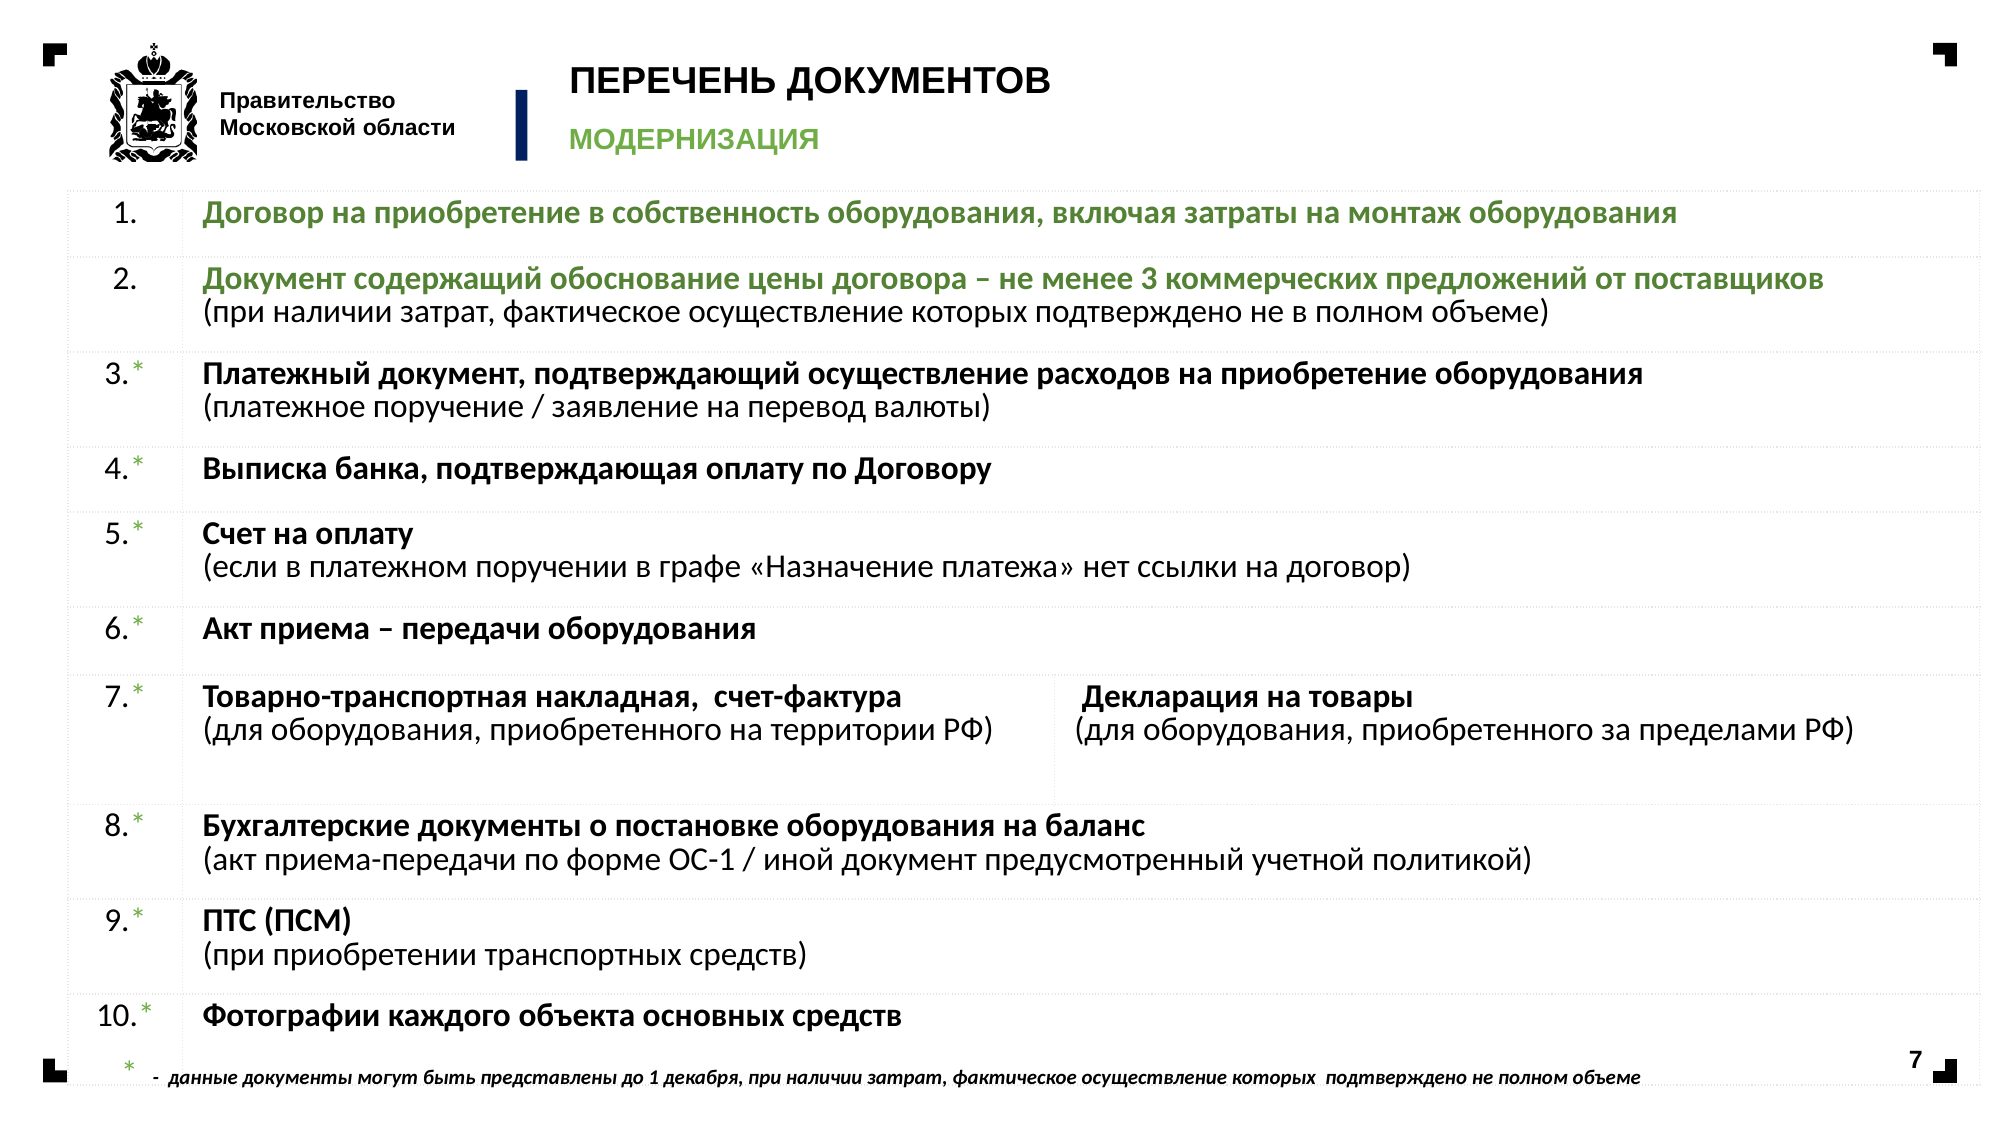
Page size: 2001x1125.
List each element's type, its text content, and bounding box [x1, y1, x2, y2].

text_box * - данные документы могут быть представлены до 1 декабря, при наличии затрат, фактическое осуществление которых подтверждено не полном объеме [106, 1043, 1882, 1099]
table_cell Акт приема – передачи оборудования [183, 607, 1980, 675]
title ПЕРЕЧЕНЬ ДОКУМЕНТОВ [554, 54, 1981, 124]
table_cell ПТС (ПСМ) (при приобретении транспортных средств) [183, 899, 1980, 994]
table_cell Выписка банка, подтверждающая оплату по Договору [183, 447, 1980, 512]
table_header 1. [68, 191, 183, 257]
table_cell 7.* [68, 675, 183, 804]
table_cell 10.* [68, 994, 183, 1085]
table_cell Платежный документ, подтверждающий осуществление расходов на приобретение оборудования (платежное поручение / заявление на перевод валюты) [183, 352, 1980, 447]
table_cell 5.* [68, 512, 183, 607]
table_header Договор на приобретение в собственность оборудования, включая затраты на монтаж оборудования [183, 191, 1980, 257]
table_cell 2. [68, 257, 183, 352]
table_cell Бухгалтерские документы о постановке оборудования на баланс (акт приема-передачи по форме ОС-1 / иной документ предусмотренный учетной политикой) [183, 804, 1980, 899]
table_cell Товарно-транспортная накладная, счет-фактура (для оборудования, приобретенного на территории РФ) [183, 675, 1054, 804]
table_cell Фотографии каждого объекта основных средств [183, 994, 1980, 1085]
table_cell 3.* [68, 352, 183, 447]
table_cell Декларация на товары (для оборудования, приобретенного за пределами РФ) [1054, 675, 1980, 804]
table_cell 8.* [68, 804, 183, 899]
table_cell Документ содержащий обоснование цены договора – не менее 3 коммерческих предложений от поставщиков (при наличии затрат, фактическое осуществление которых подтверждено не в полном объеме) [183, 257, 1980, 352]
table_cell 4.* [68, 447, 183, 512]
text_box МОДЕРНИЗАЦИЯ [554, 117, 1822, 164]
table_cell 6.* [68, 607, 183, 675]
table_cell Счет на оплату (если в платежном поручении в графе «Назначение платежа» нет ссылки на договор) [183, 512, 1980, 607]
table_cell 9.* [68, 899, 183, 994]
